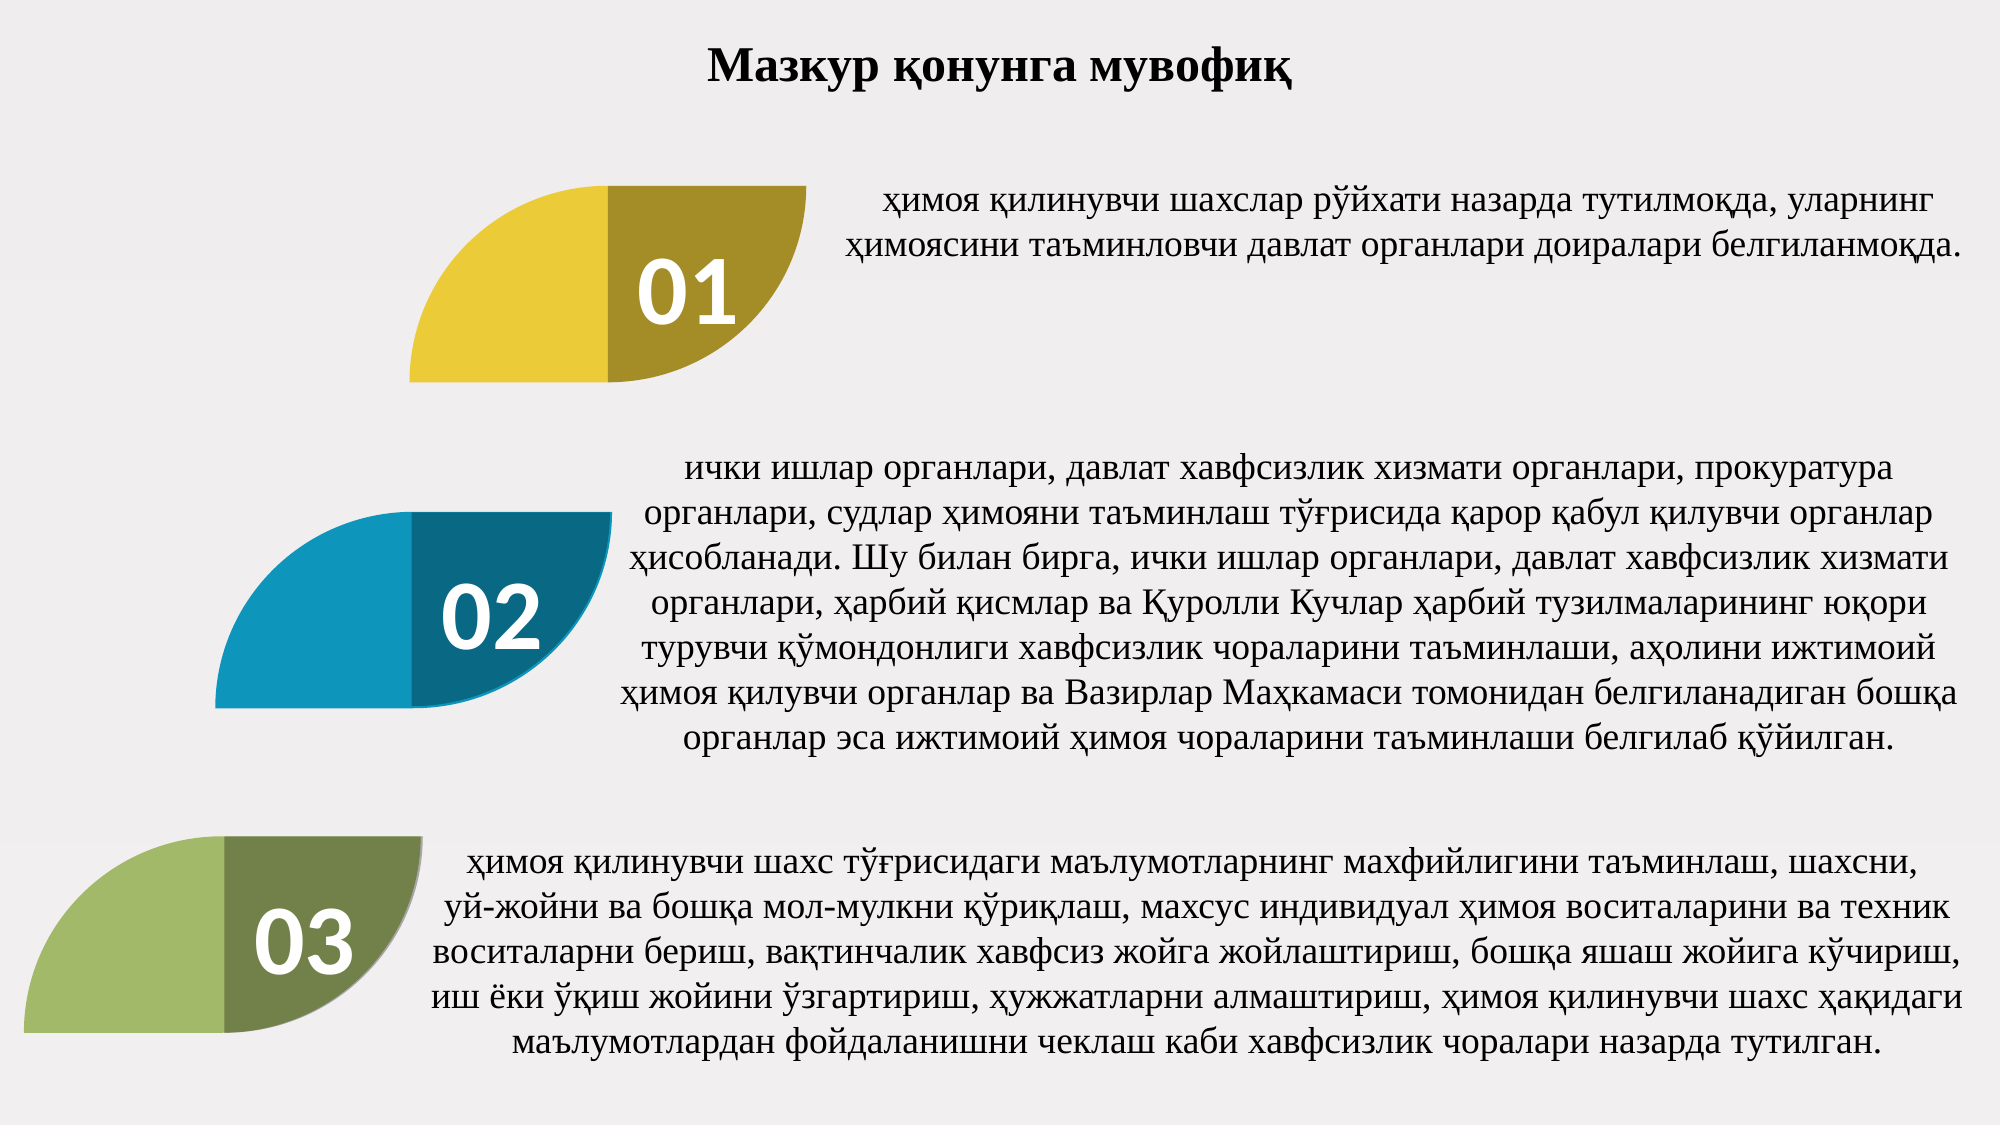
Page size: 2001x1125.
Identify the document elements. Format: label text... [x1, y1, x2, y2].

text_box [409, 185, 606, 383]
text_box 02 [410, 511, 583, 708]
text_box 03 [223, 835, 399, 1034]
text_box [23, 836, 223, 1033]
text_box [215, 511, 583, 709]
text_box 01 [606, 184, 801, 384]
text_box ҳимоя қилинувчи шахслар рўйхати назарда тутилмоқда, уларнинг ҳимоясини таъминловчи давлат органлари доиралари белгиланмоқда. [801, 166, 2000, 272]
text_box ҳимоя қилинувчи шахс тўғрисидаги маълумотларнинг махфийлигини таъминлаш, шахсни, уй-жойни ва бошқа мол-мулкни қўриқлаш, махсус индивидуал ҳимоя воситаларини ва техник воситаларни бериш, вақтинчалик хавфсиз жойга жойлаштириш, бошқа яшаш жойига кўчириш, иш ёки ўқиш жойини ўзгартириш, ҳужжатларни алмаштириш, ҳимоя қилинувчи шахс ҳақидаги маълумотлардан фойдаланишни чеклаш каби хавфсизлик чоралари назарда тутилган. [399, 828, 1996, 1069]
text_box Мазкур қонунга мувофиқ [0, 23, 2000, 99]
text_box ички ишлар органлари, давлат хавфсизлик хизмати органлари, прокуратура органлари, судлар ҳимояни таъминлаш тўғрисида қарор қабул қилувчи органлар ҳисобланади. Шу билан бирга, ички ишлар органлари, давлат хавфсизлик хизмати органлари, ҳарбий қисмлар ва Қуролли Кучлар ҳарбий тузилмаларининг юқори турувчи қўмондонлиги хавфсизлик чораларини таъминлаши, аҳолини ижтимоий ҳимоя қилувчи органлар ва Вазирлар Маҳкамаси томонидан белгиланадиган бошқа органлар эса ижтимоий ҳимоя чораларини таъминлаши белгилаб қўйилган. [583, 434, 1996, 765]
